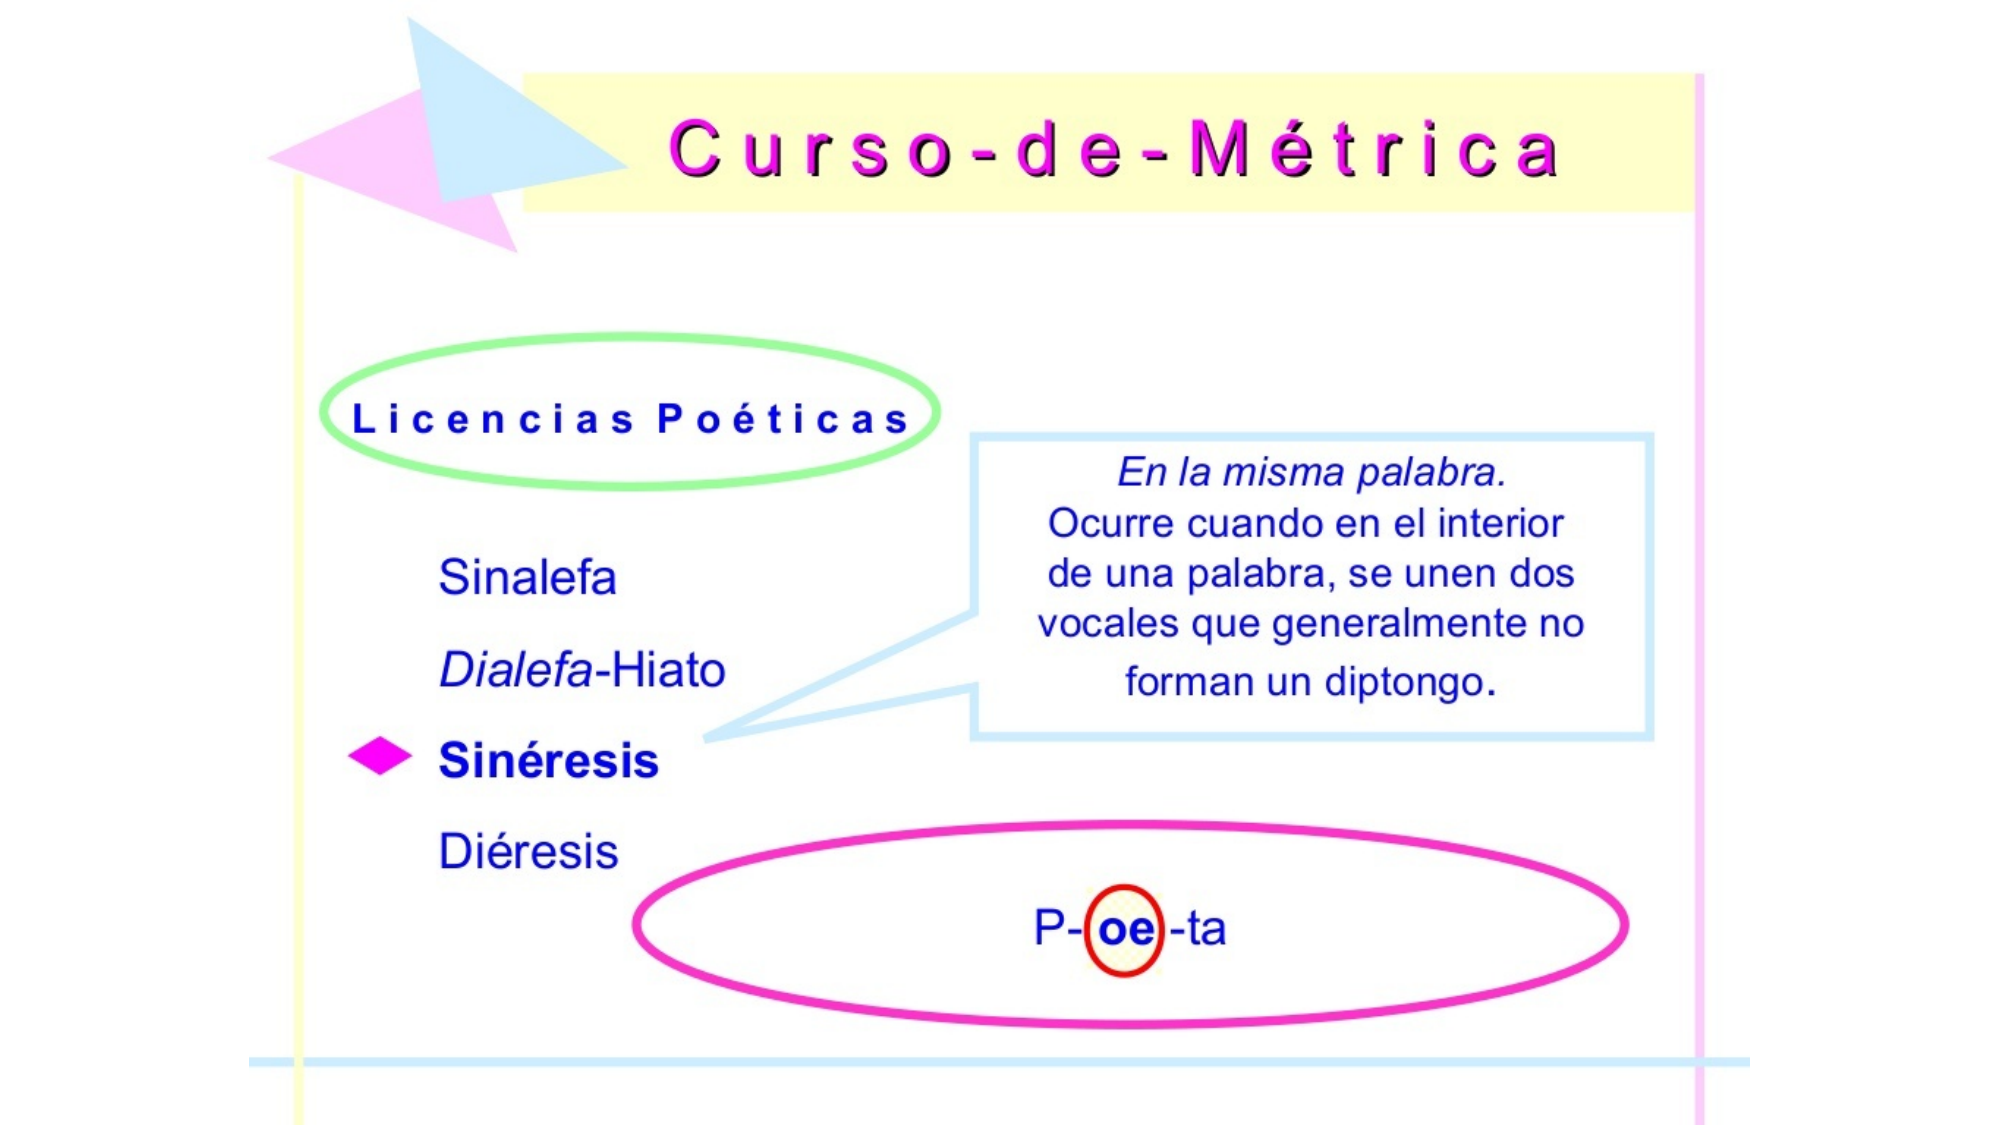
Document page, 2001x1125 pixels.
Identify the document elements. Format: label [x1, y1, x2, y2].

picture [249, 0, 1750, 1125]
